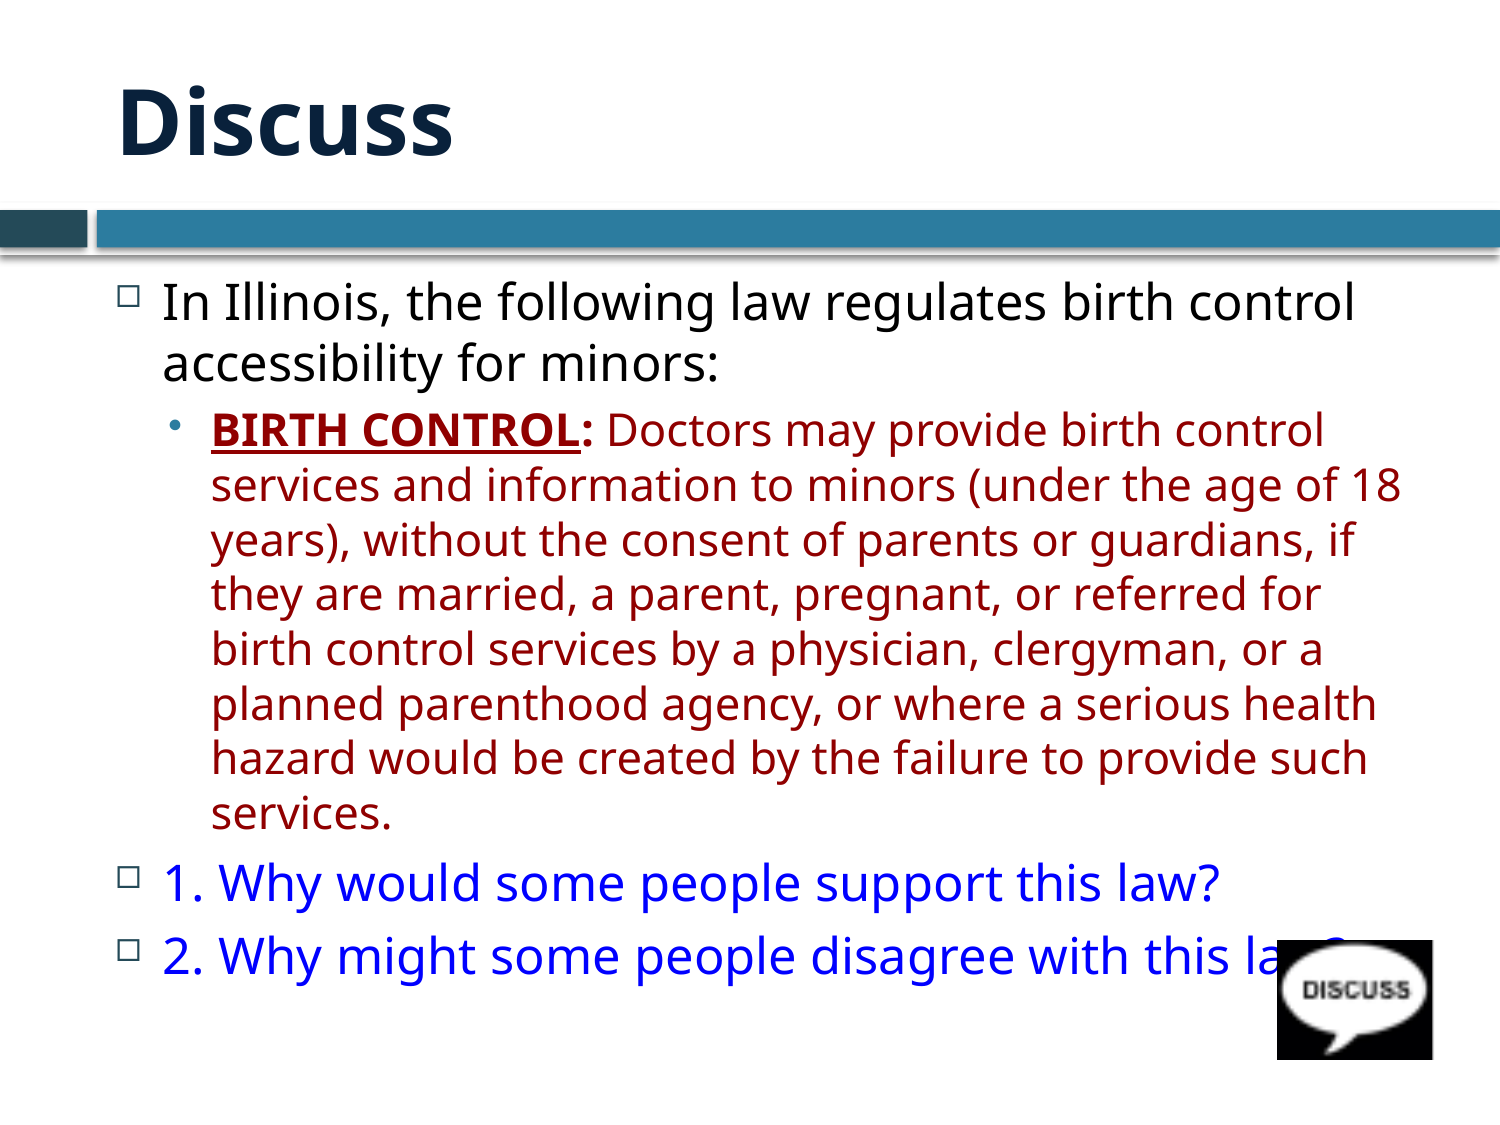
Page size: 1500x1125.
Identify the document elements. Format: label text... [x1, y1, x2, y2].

list In Illinois, the following law regulates birth control accessibility for minors: BIRTH CONTROL: Doctors may provide birth control services and information to minors (under the age of 18 years), without the consent of parents or guardians, if they are married, a parent, pregnant, or referred for birth control services by a physician, clergyman, or a planned parenthood agency, or where a serious health hazard would be created by the failure to provide such services. 1. Why would some people support this law? 2. Why might some people disagree with this law? [100, 262, 1438, 1000]
title Discuss [100, 37, 1438, 200]
picture [1277, 940, 1439, 1060]
